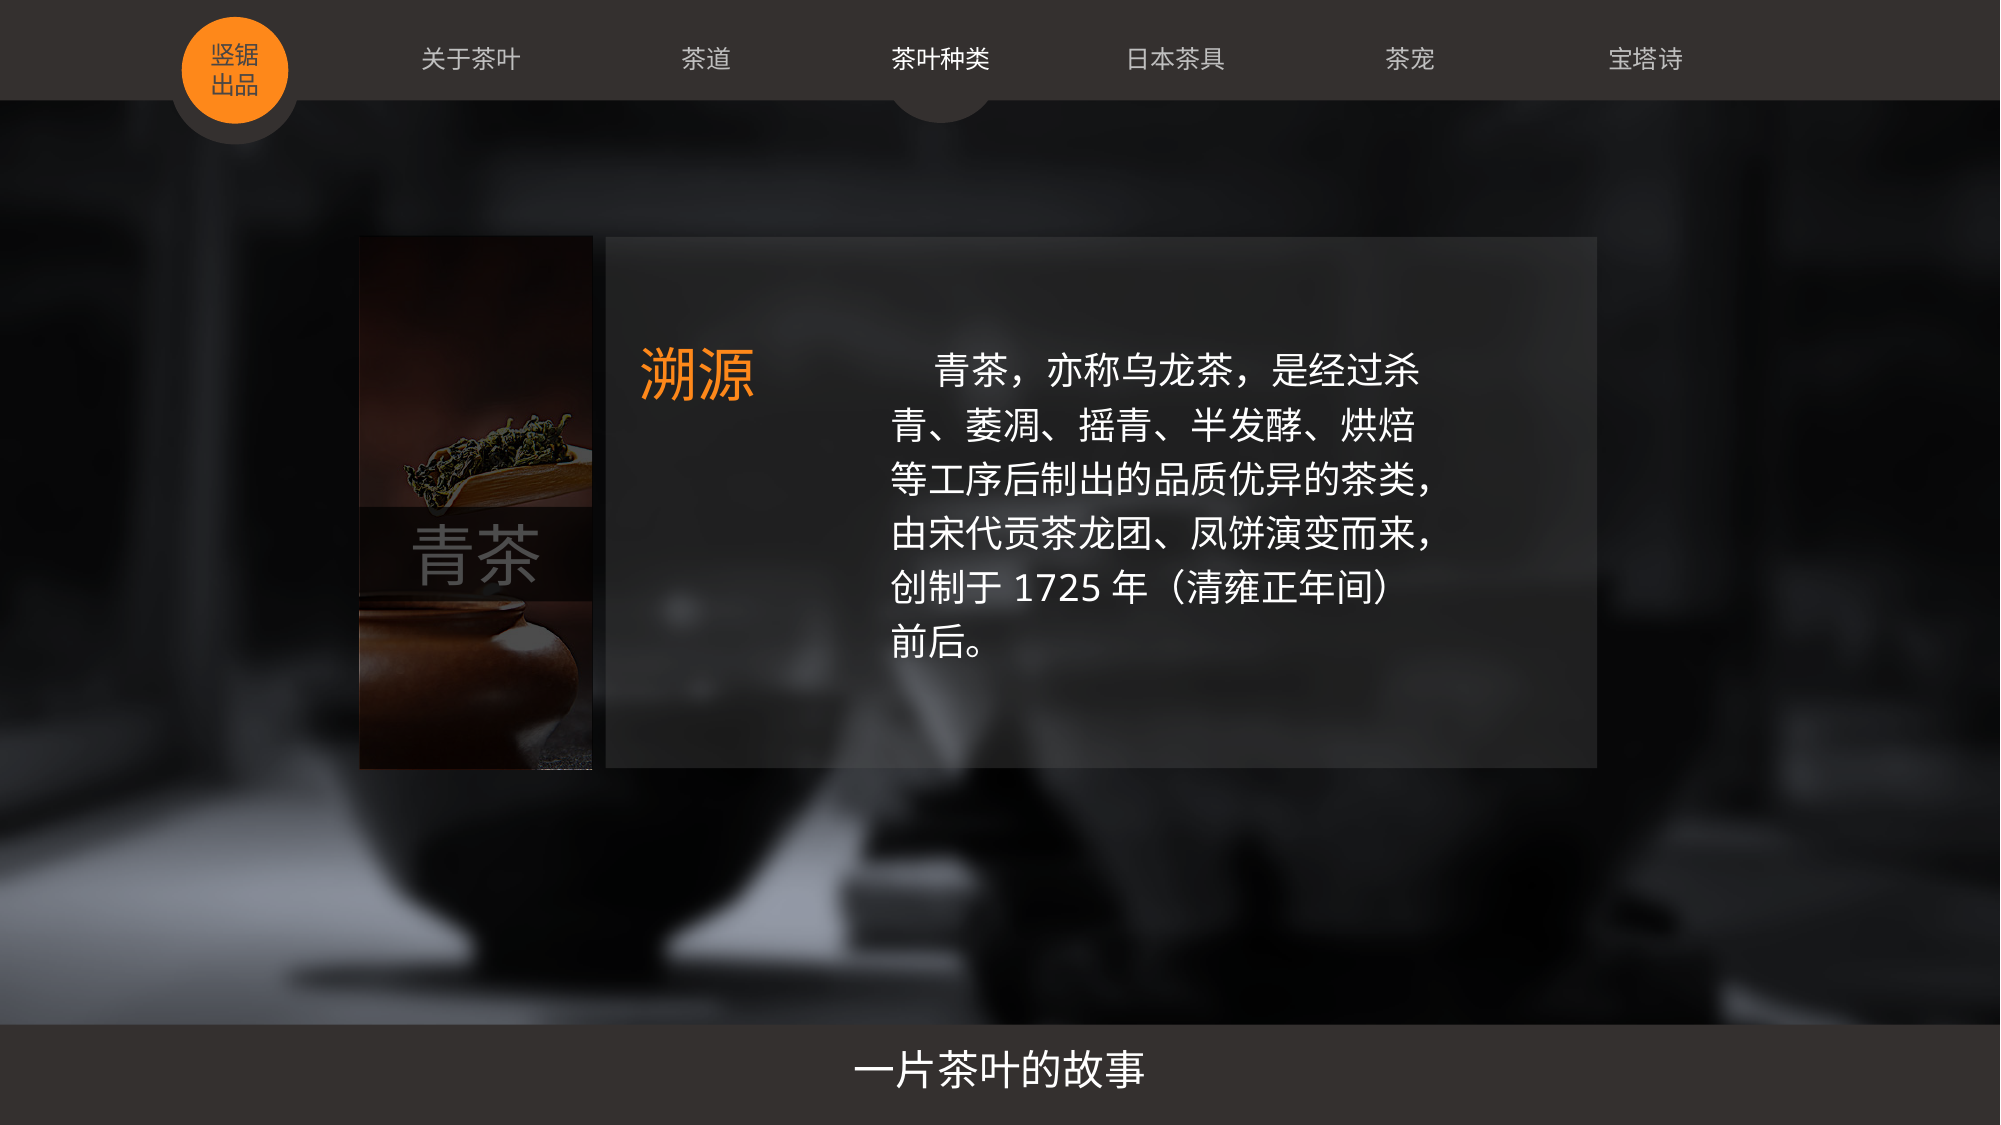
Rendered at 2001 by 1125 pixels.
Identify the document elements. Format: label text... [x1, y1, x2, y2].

text_box 青茶，亦称乌龙茶，是经过杀青、萎凋、摇青、半发酵、烘焙等工序后制出的品质优异的茶类，由宋代贡茶龙团、凤饼演变而来，创制于1725年（清雍正年间）前后。 [876, 330, 1460, 671]
text_box [605, 236, 1598, 769]
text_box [359, 237, 593, 770]
text_box 溯源 [600, 330, 796, 416]
